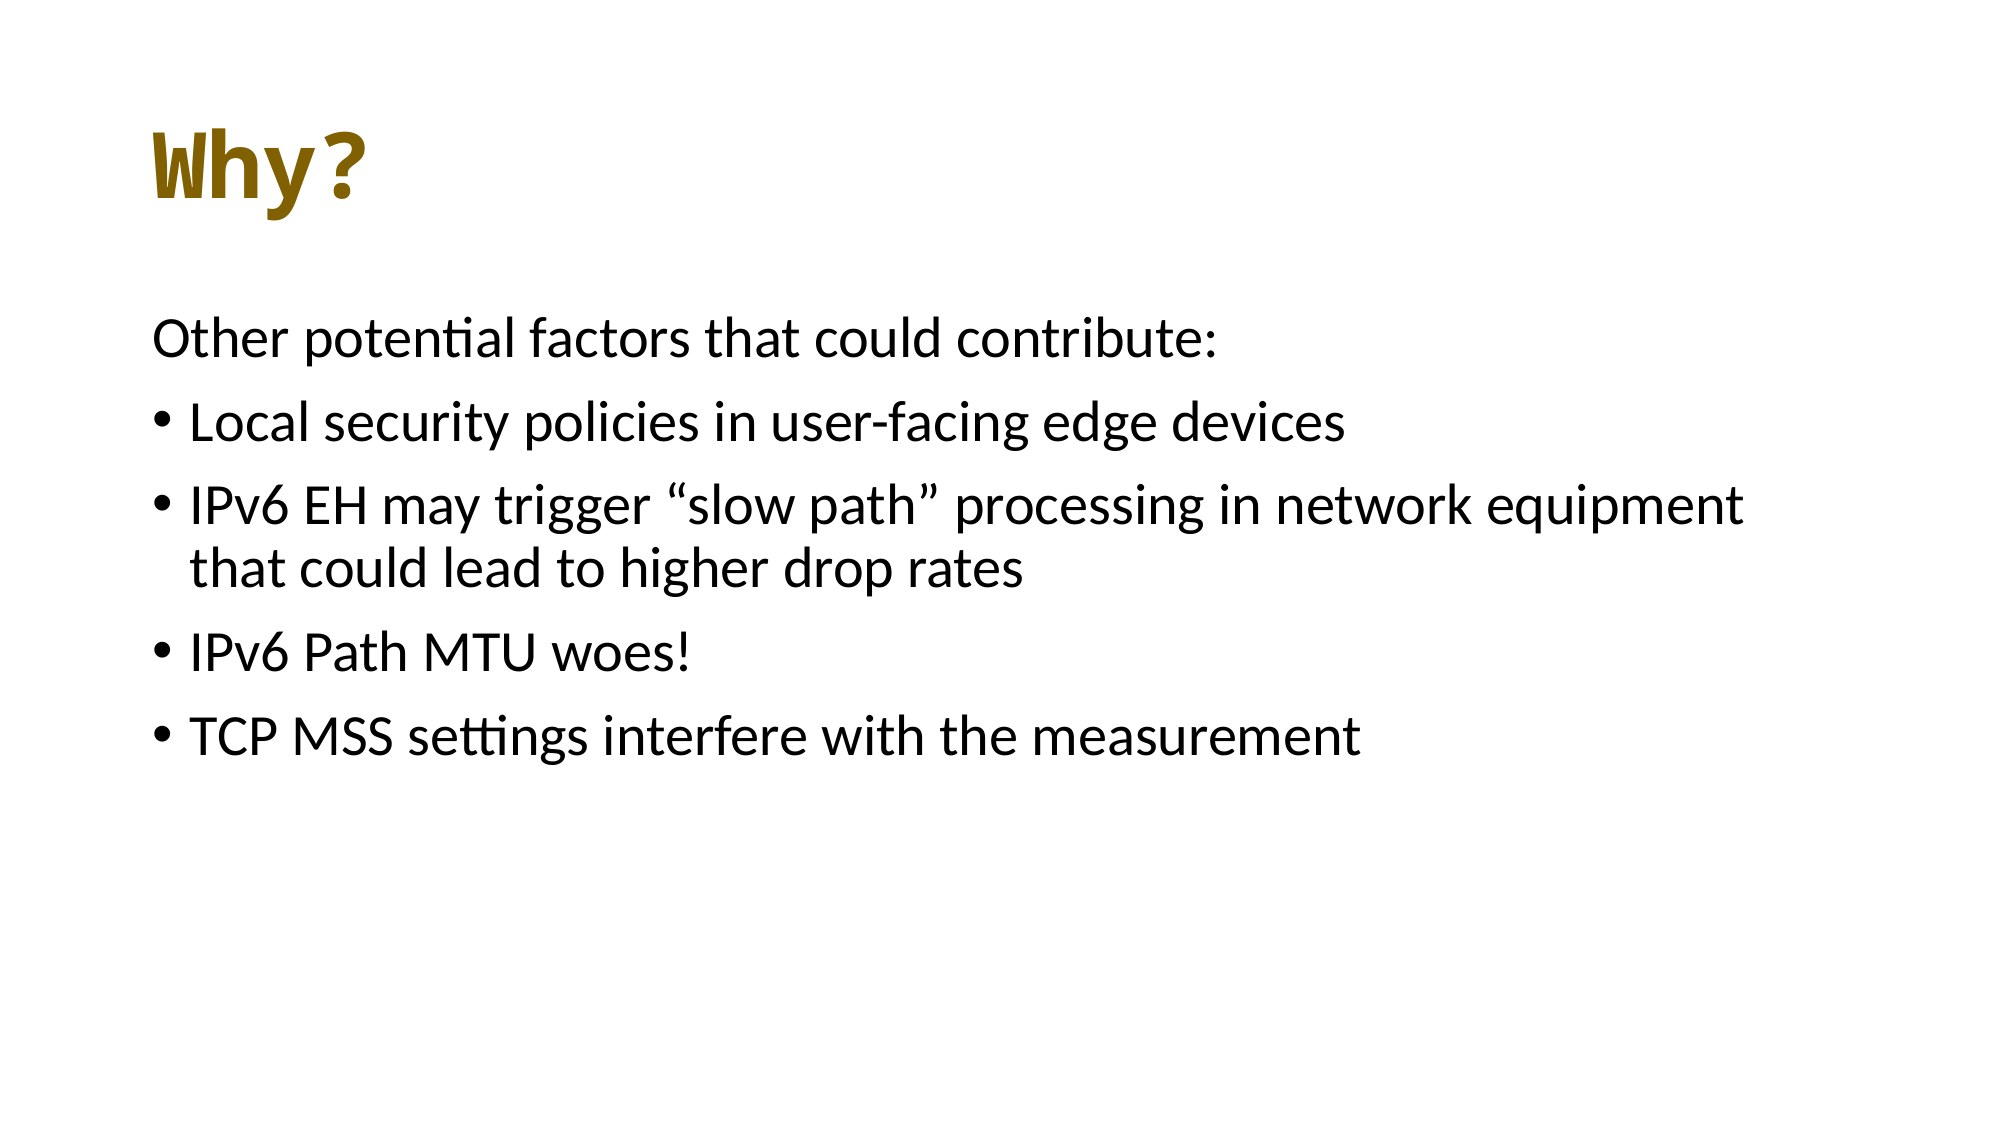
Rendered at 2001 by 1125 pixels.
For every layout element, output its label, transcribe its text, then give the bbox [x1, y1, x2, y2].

list Other potential factors that could contribute: Local security policies in user-facing edge devices IPv6 EH may trigger “slow path” processing in network equipment that could lead to higher drop rates IPv6 Path MTU woes! TCP MSS settings interfere with the measurement [137, 299, 1863, 1014]
title Why? [137, 59, 1863, 278]
